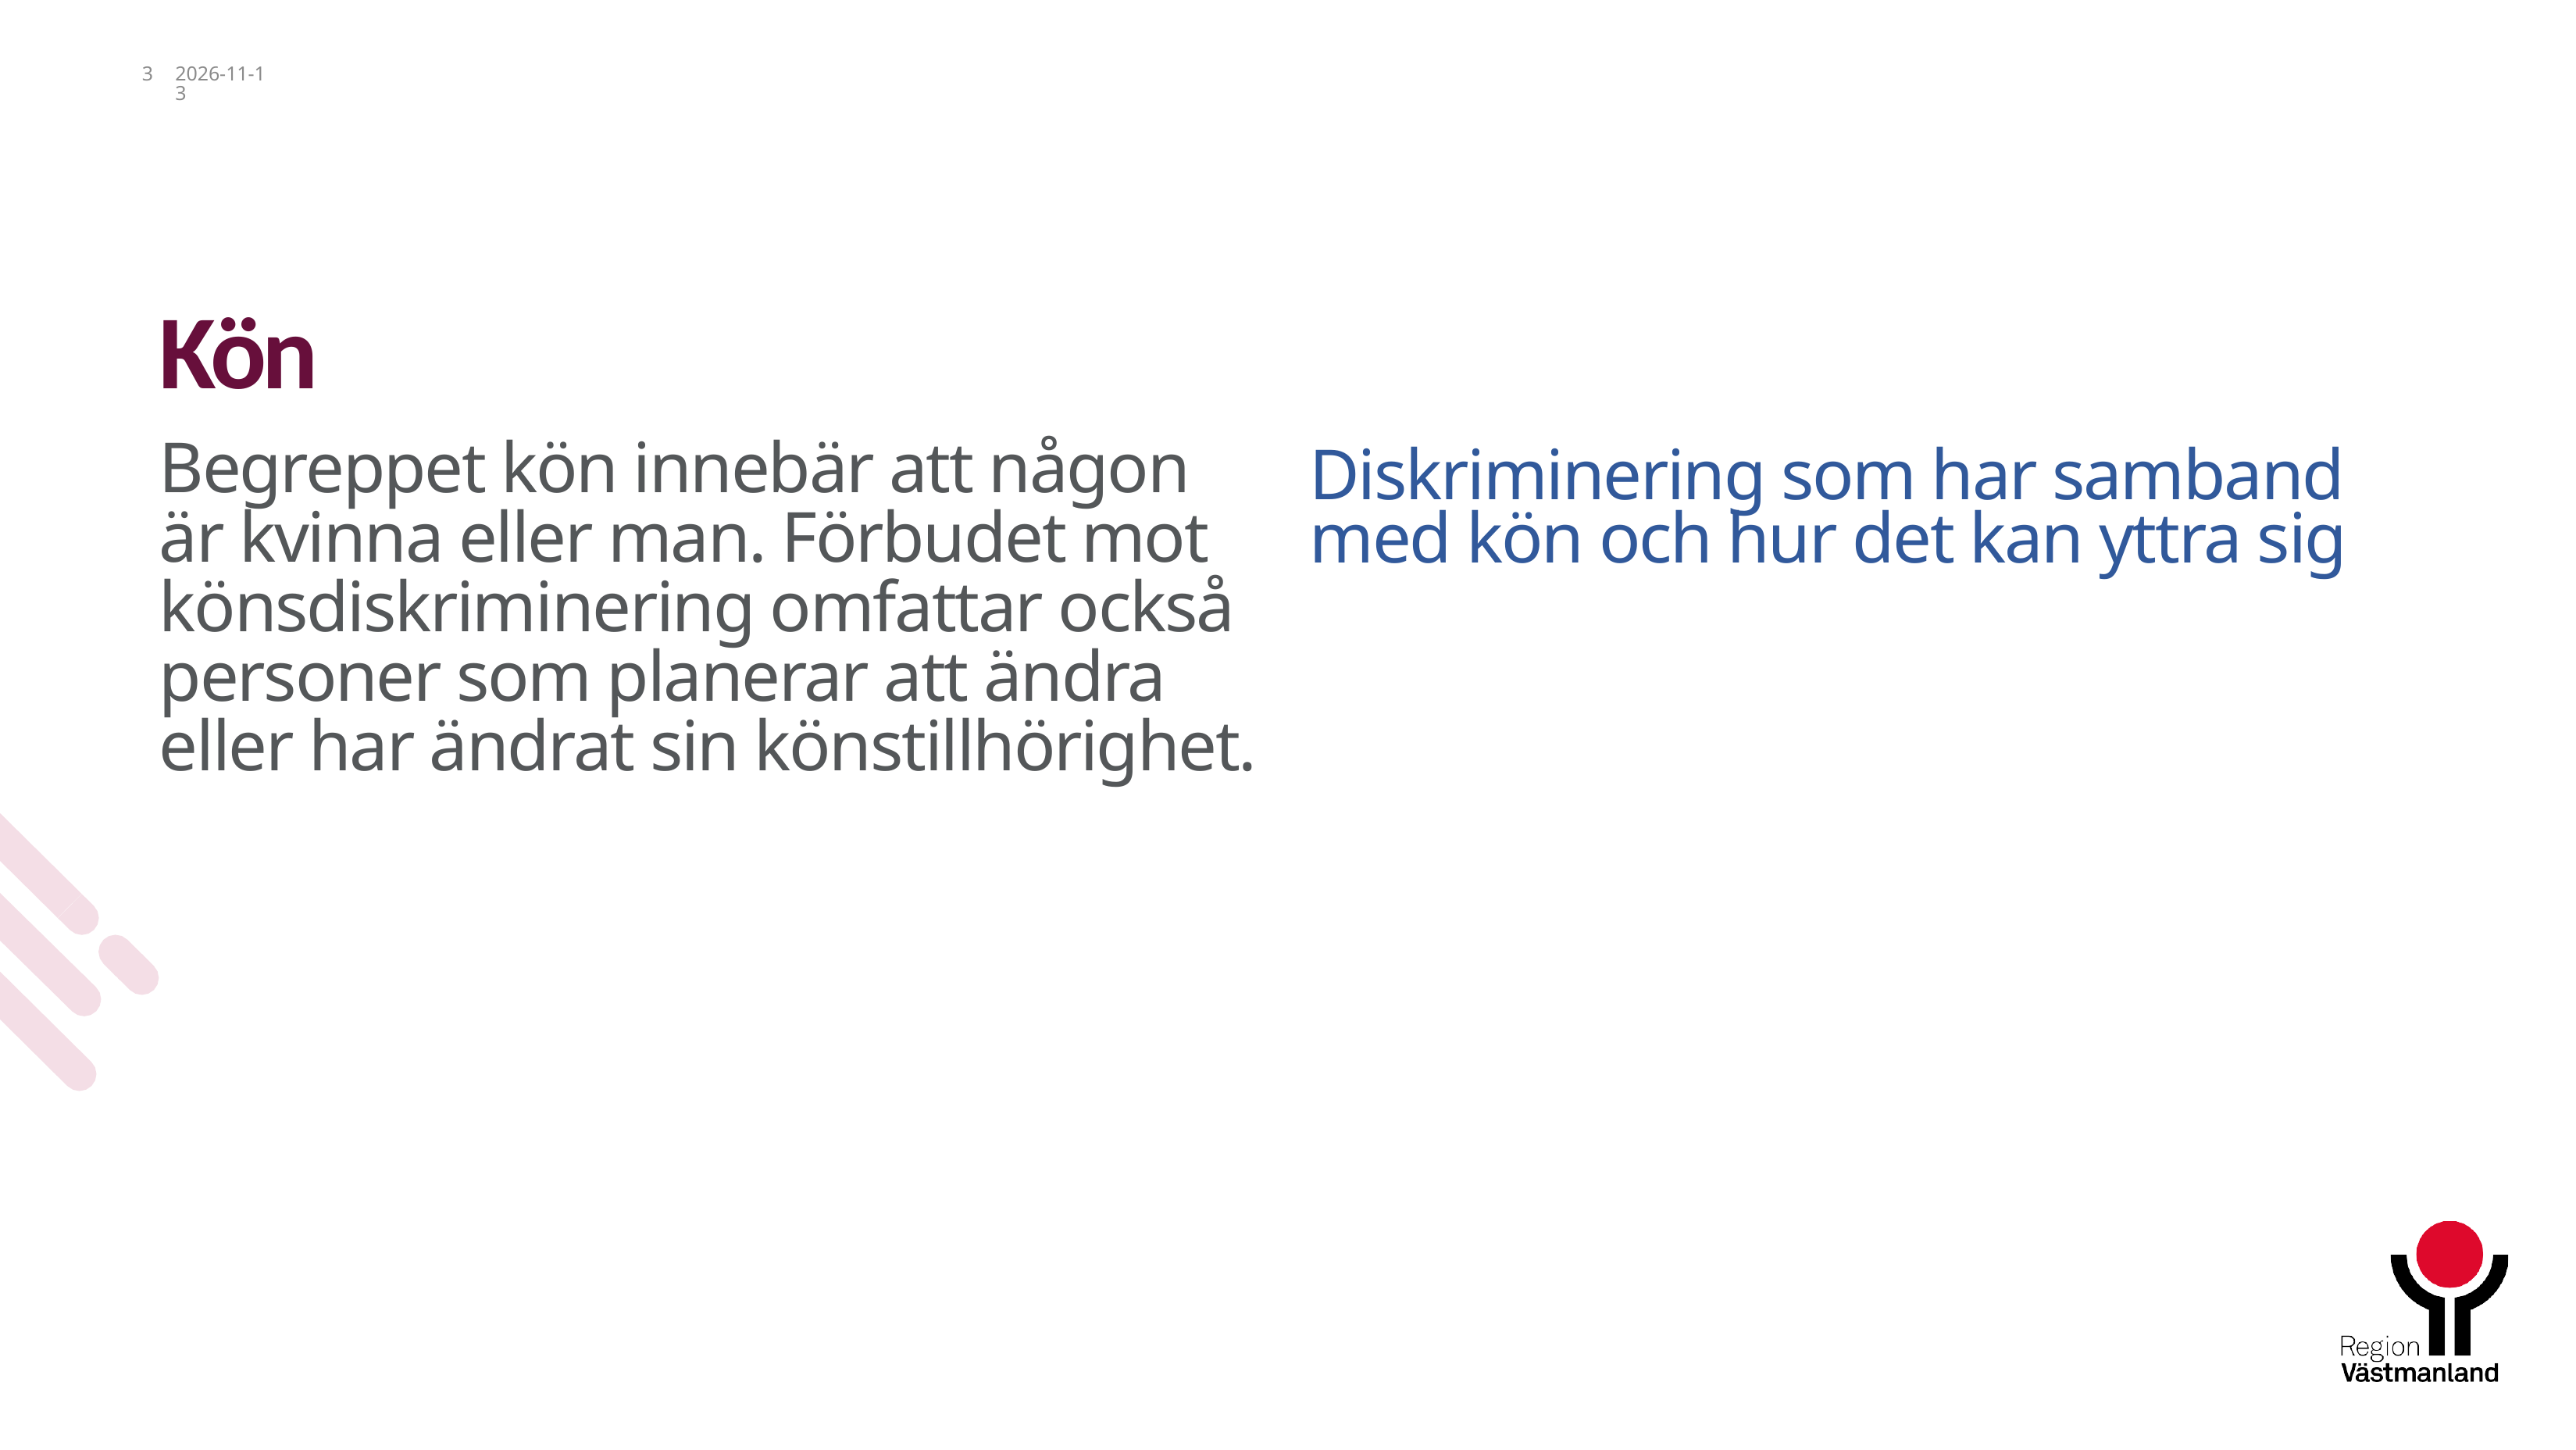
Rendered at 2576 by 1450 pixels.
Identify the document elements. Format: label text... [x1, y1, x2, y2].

slide_number 3 [107, 61, 154, 86]
list Diskriminering som har samband med kön och hur det kan yttra sig [1309, 436, 2417, 1203]
title Kön [159, 157, 2417, 420]
list Begreppet kön innebär att någon är kvinna eller man. Förbudet mot könsdiskriminering omfattar också personer som planerar att ändra eller har ändrat sin könstillhörighet. [159, 436, 1267, 1203]
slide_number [175, 61, 277, 86]
picture [2341, 1221, 2509, 1382]
